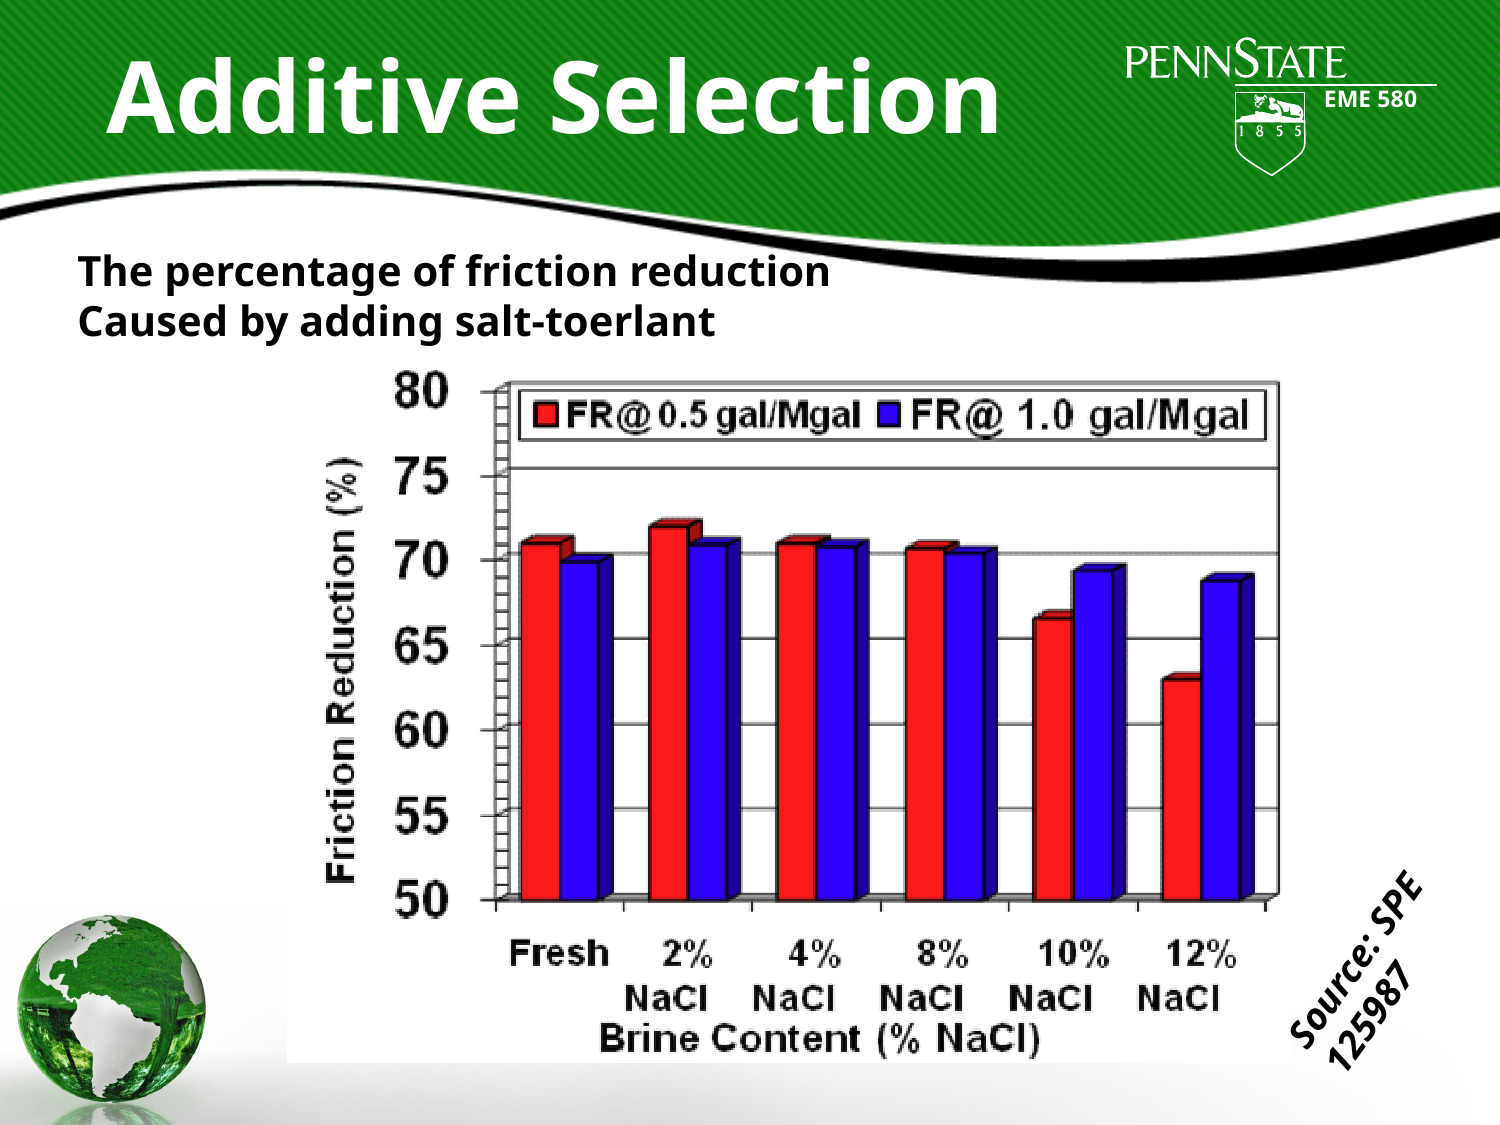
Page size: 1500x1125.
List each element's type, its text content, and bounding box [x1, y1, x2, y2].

picture [0, 0, 1500, 1125]
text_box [1124, 37, 1438, 177]
title Additive Selection [50, 0, 1088, 188]
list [287, 362, 1292, 1063]
text_box Source: SPE 125987 [1295, 813, 1500, 1124]
text_box The percentage of friction reduction Caused by adding salt-toerlant [62, 237, 1000, 353]
